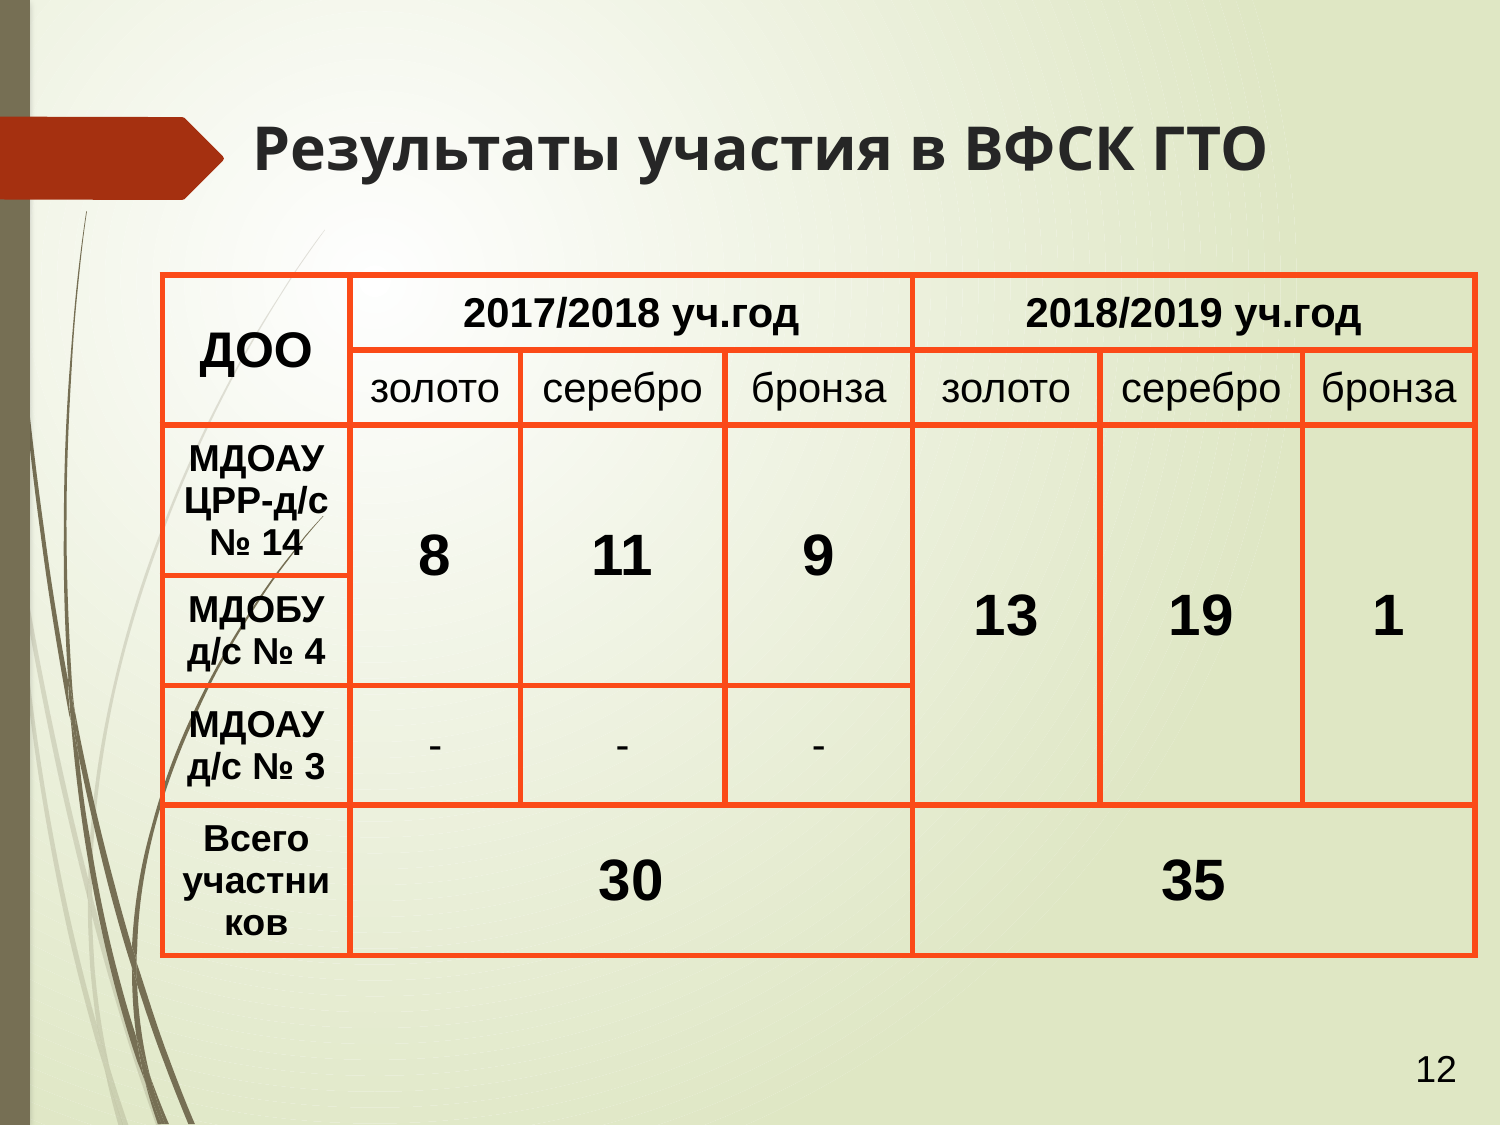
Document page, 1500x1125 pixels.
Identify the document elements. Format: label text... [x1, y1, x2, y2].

table_cell МДОБУ д/с № 4 [165, 578, 347, 683]
table_cell МДОАУ д/с № 3 [165, 688, 347, 802]
table_cell Всего участников [165, 808, 347, 953]
table_header 2017/2018 уч.год [353, 278, 910, 347]
table_cell МДОАУ ЦРР-д/с № 14 [165, 428, 347, 573]
table_cell бронза [728, 353, 910, 422]
table_cell серебро [523, 353, 722, 422]
table_cell 11 [523, 428, 722, 683]
table_cell - [728, 688, 910, 802]
table_cell - [523, 688, 722, 802]
table_cell золото [353, 353, 518, 422]
text_box 12 [1400, 1037, 1472, 1098]
table_header ДОО [165, 278, 347, 422]
table_cell золото [915, 353, 1097, 422]
table_cell 9 [728, 428, 910, 683]
title Результаты участия в ВФСК ГТО [237, 102, 1488, 238]
table_cell серебро [1103, 353, 1300, 422]
table_cell 1 [1305, 428, 1472, 802]
table_cell 35 [915, 808, 1472, 953]
table_cell 19 [1103, 428, 1300, 802]
table_cell 13 [915, 428, 1097, 802]
table_cell бронза [1305, 353, 1472, 422]
table_cell 30 [353, 808, 910, 953]
table_header 2018/2019 уч.год [915, 278, 1472, 347]
table_cell 8 [353, 428, 518, 683]
table_cell - [353, 688, 518, 802]
